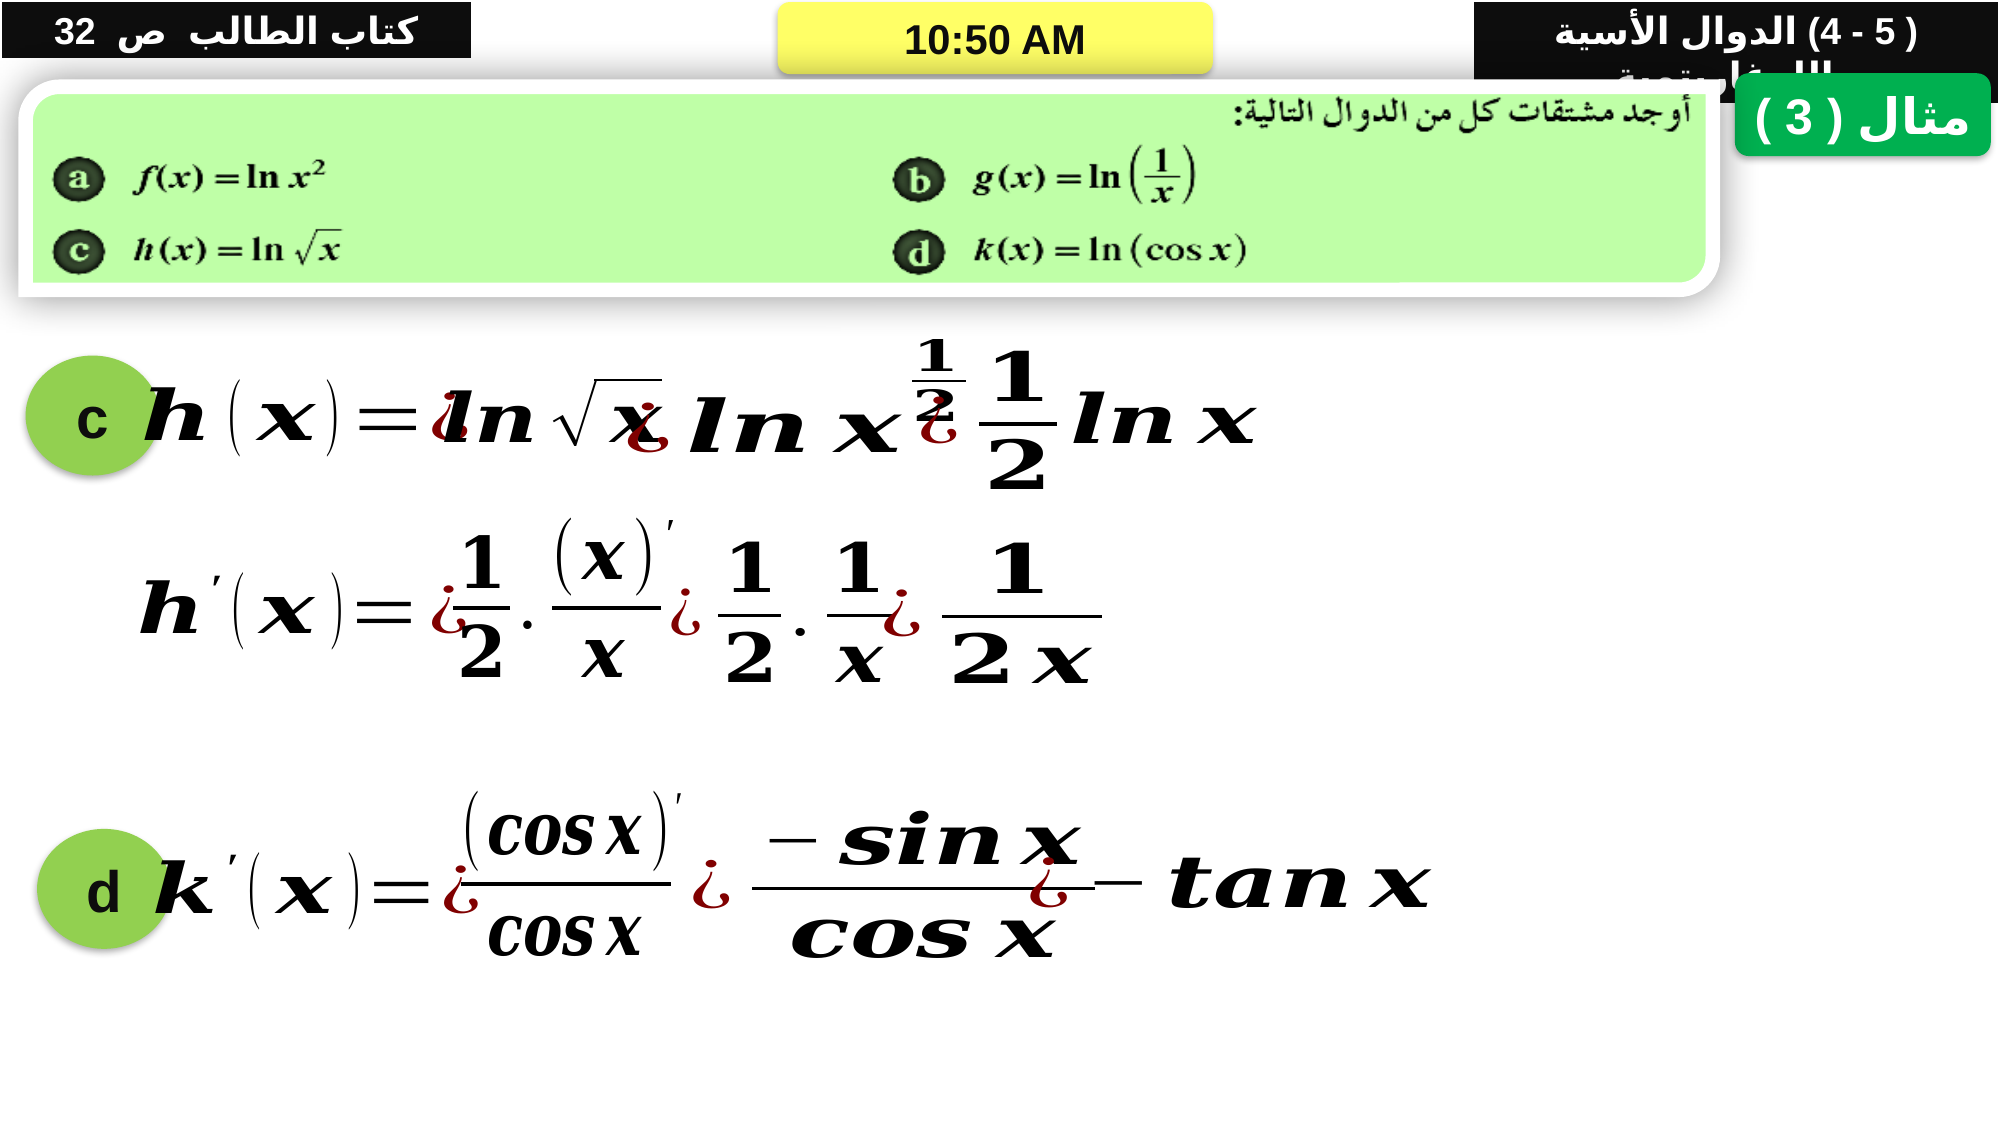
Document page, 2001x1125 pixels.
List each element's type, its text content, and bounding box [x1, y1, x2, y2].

text_box مثال ( 3 ) [1740, 73, 1991, 157]
text_box ( 5 - 4) الدوال الأسية واللوغاريتمية [1471, 0, 2000, 106]
text_box كتاب الطالب ص 32 [0, 0, 474, 61]
picture [25, 86, 1713, 290]
text_box d [37, 828, 167, 949]
text_box c [25, 355, 156, 476]
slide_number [776, 0, 1215, 51]
